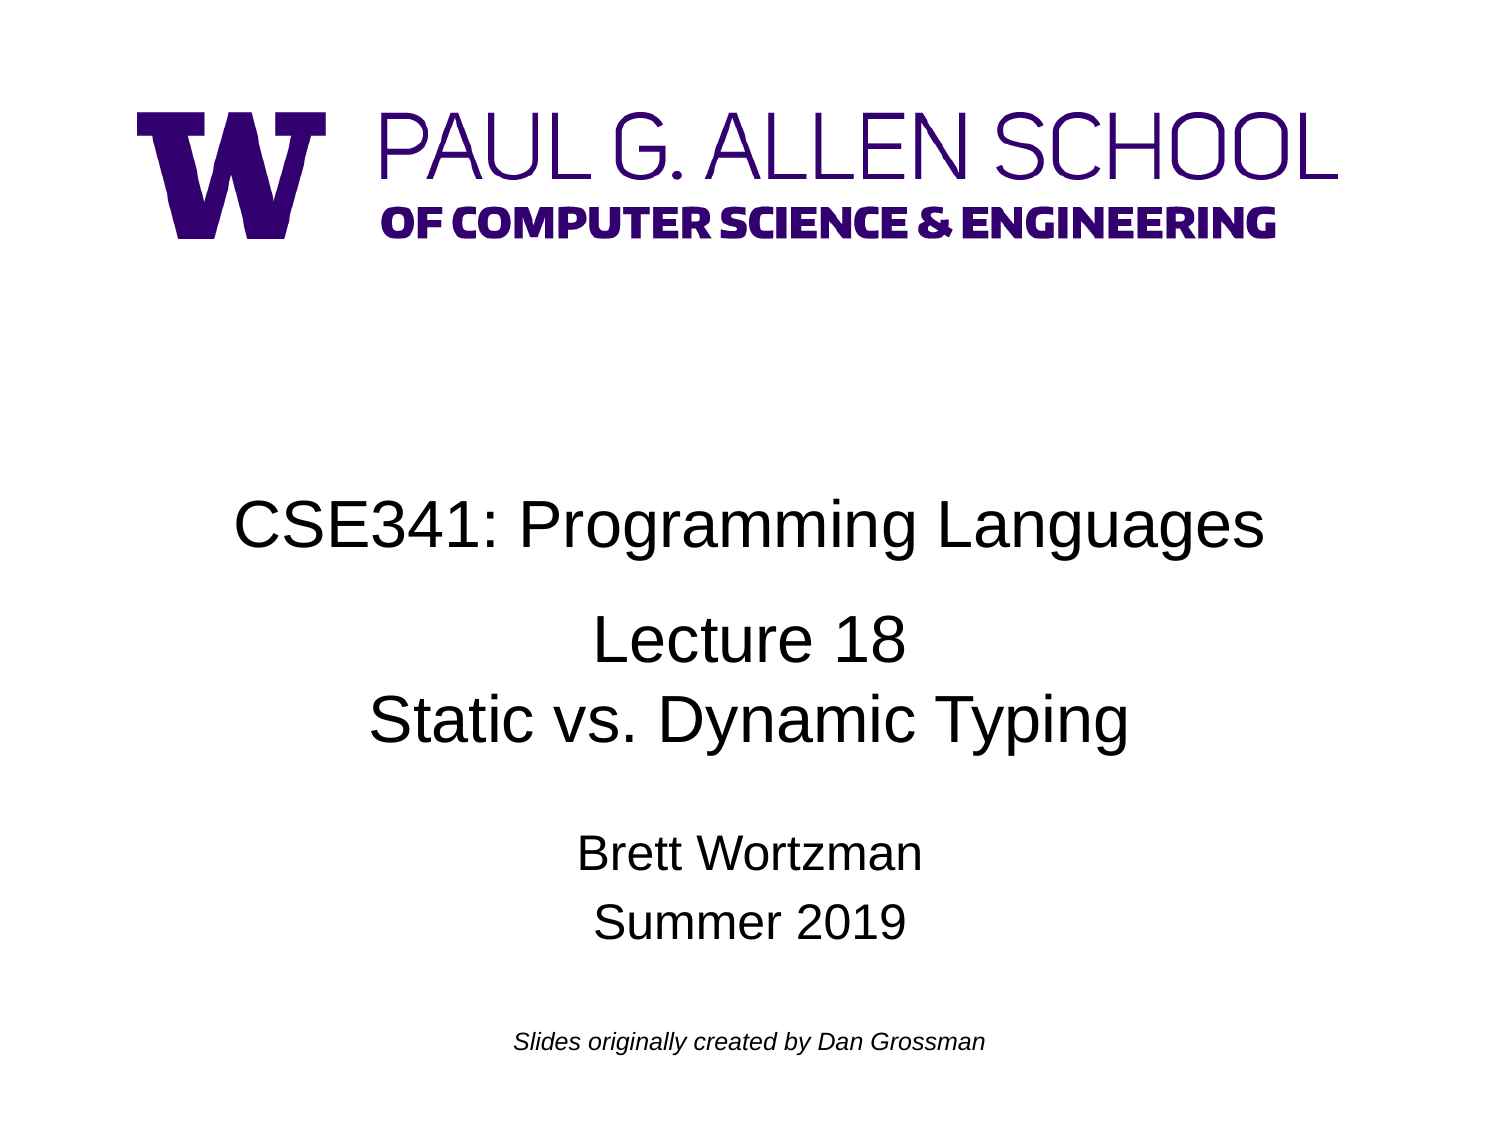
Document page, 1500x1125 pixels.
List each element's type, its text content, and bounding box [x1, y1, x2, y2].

subtitle Brett Wortzman Summer 2019 Slides originally created by Dan Grossman [206, 812, 1294, 1013]
title CSE341: Programming Languages Lecture 18 Static vs. Dynamic Typing [112, 437, 1388, 801]
picture [137, 112, 1338, 240]
